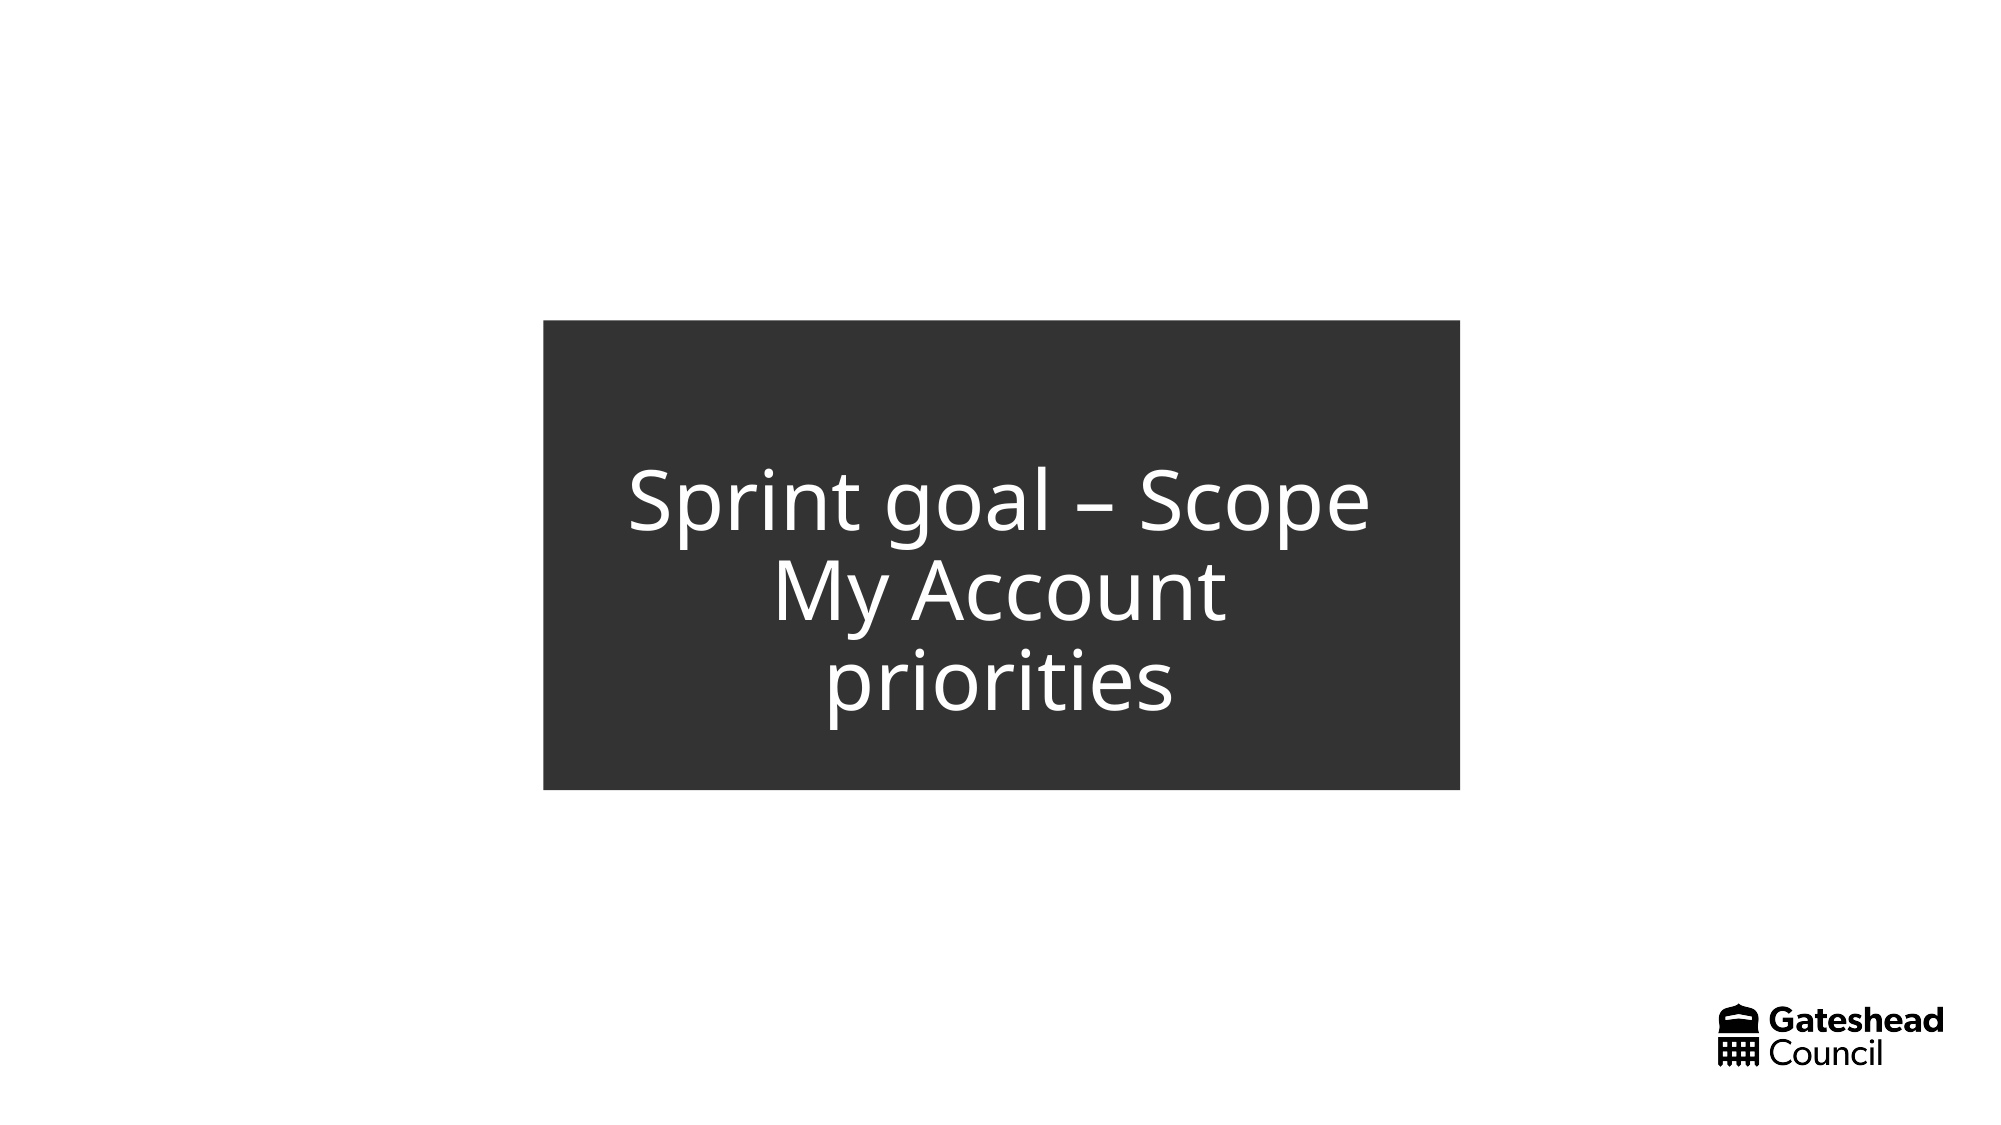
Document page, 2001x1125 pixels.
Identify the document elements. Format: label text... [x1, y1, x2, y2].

text_box Sprint goal – Scope My Account priorities [583, 452, 1417, 735]
text_box [542, 319, 1461, 791]
picture [1718, 1003, 1943, 1067]
